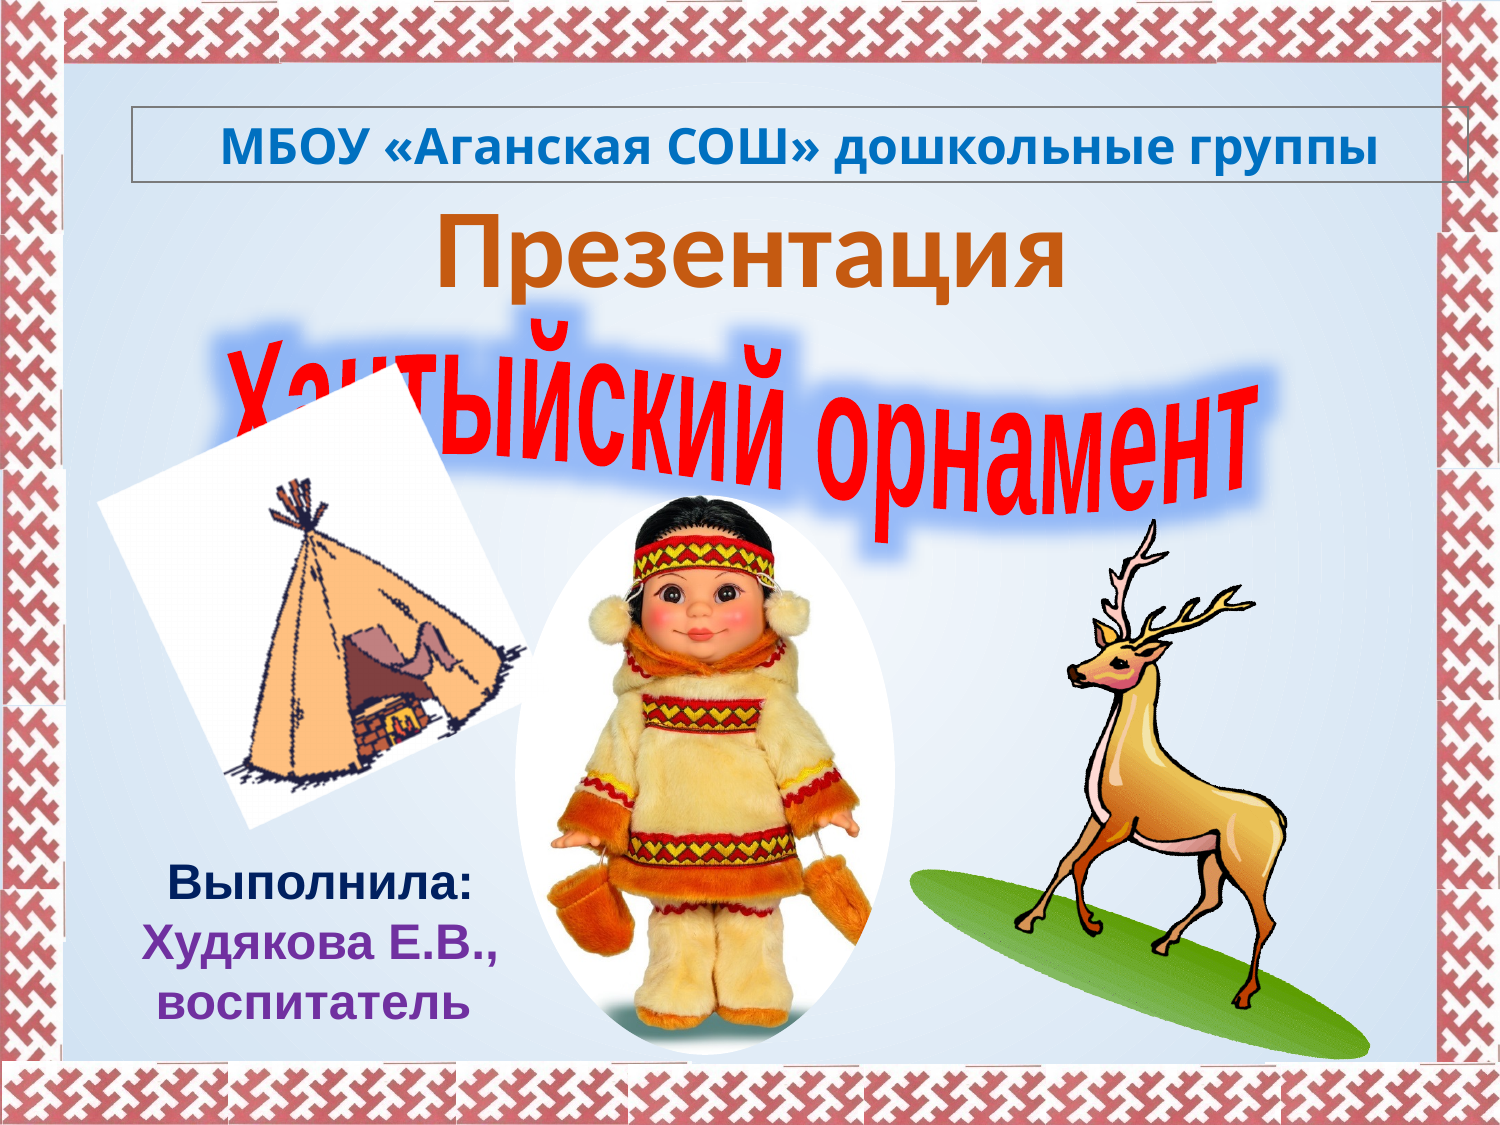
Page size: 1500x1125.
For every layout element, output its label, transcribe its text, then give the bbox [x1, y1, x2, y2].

picture [0, 235, 149, 469]
picture [0, 0, 1500, 234]
picture [1350, 233, 1500, 467]
text_box Презентация [330, 167, 1174, 318]
text_box Выполнила: Худякова Е.В., воспитатель [94, 841, 515, 1038]
picture [0, 364, 1500, 1125]
text_box МБОУ «Аганская СОШ» дошкольные группы [131, 106, 1469, 183]
